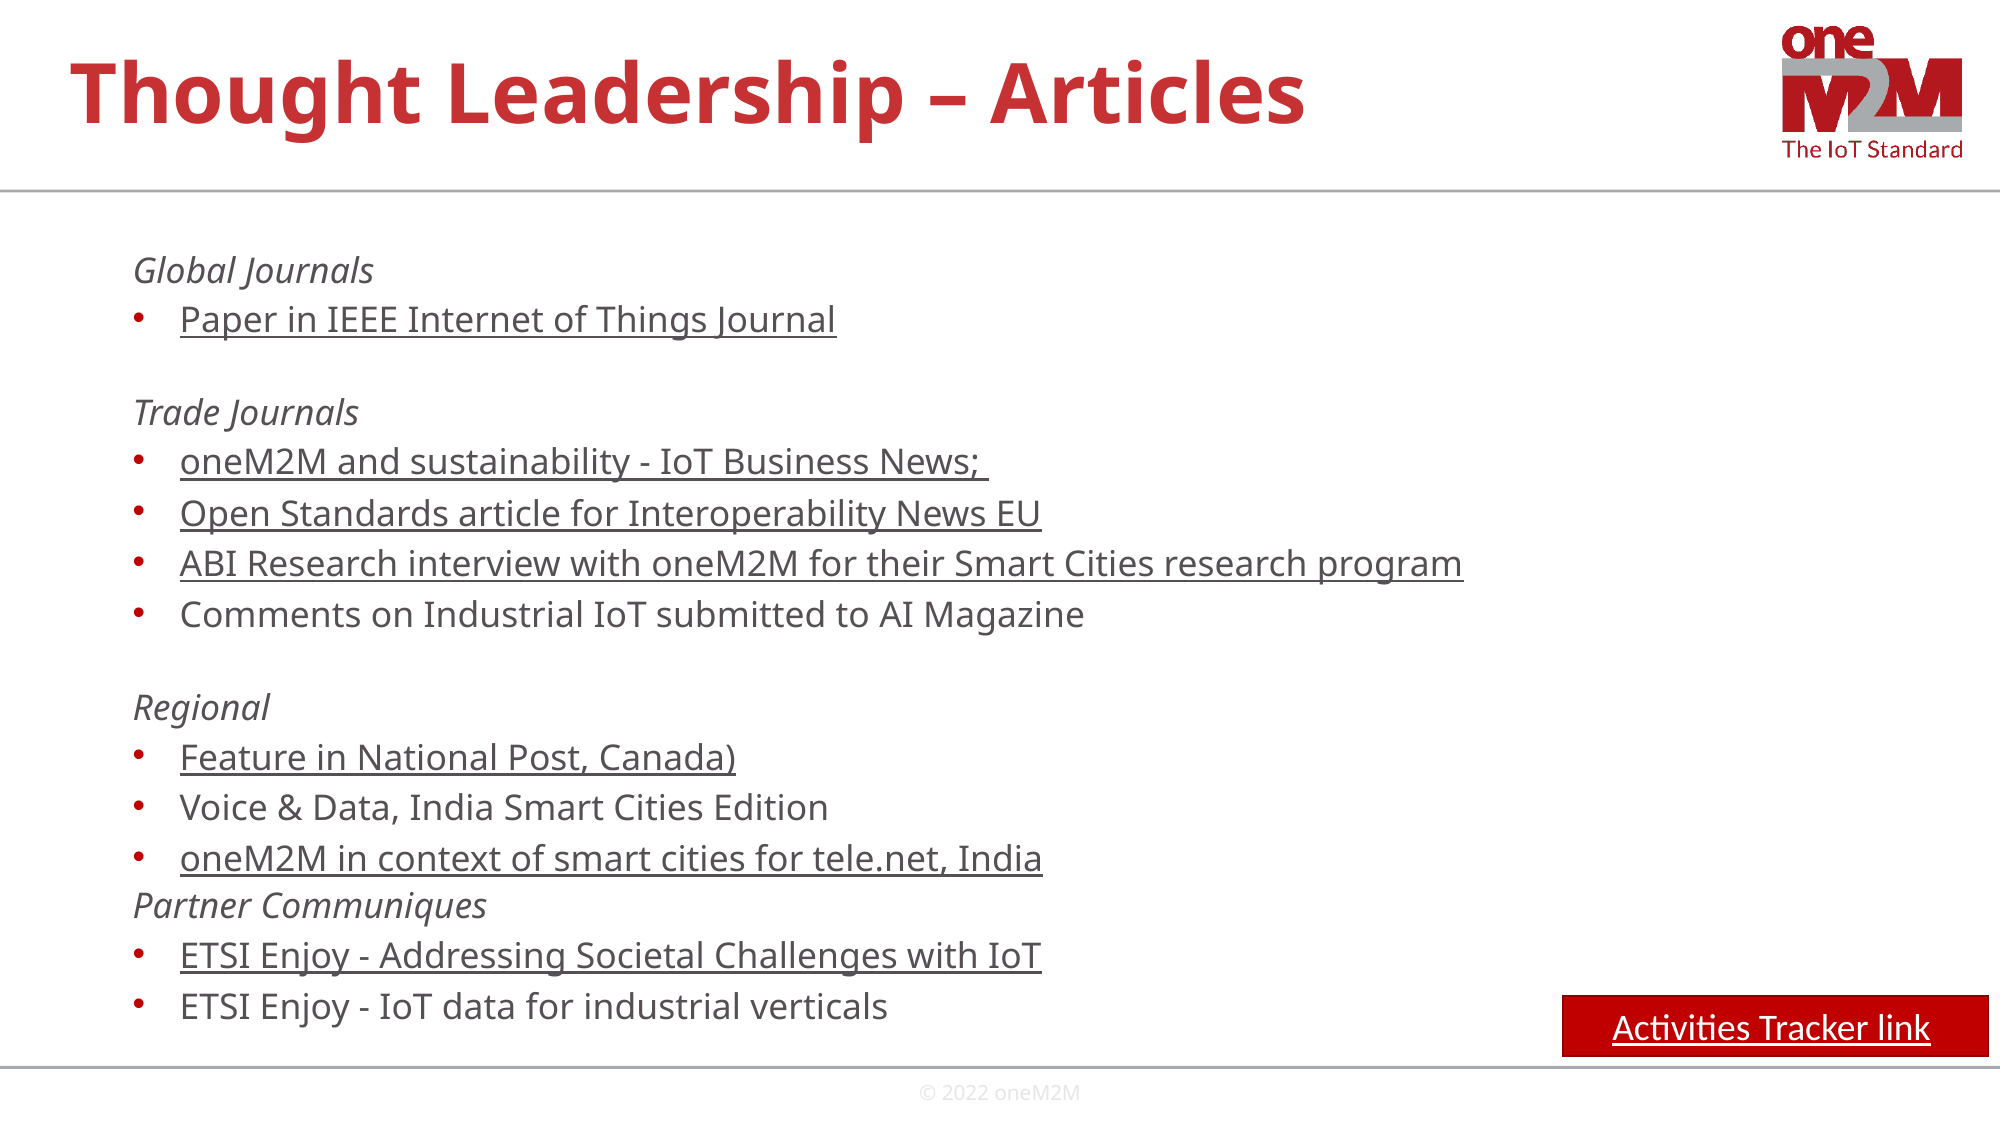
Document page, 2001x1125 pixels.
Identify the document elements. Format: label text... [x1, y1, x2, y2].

footer © 2022 oneM2M [662, 1042, 1338, 1103]
title Thought Leadership – Articles [54, 0, 1343, 193]
text_box Activities Tracker link [1562, 995, 1989, 1057]
picture [1772, 17, 1971, 166]
list Global Journals Paper in IEEE Internet of Things Journal Trade Journals oneM2M and sustainability - IoT Business News; Open Standards article for Interoperability News EU ABI Research interview with oneM2M for their Smart Cities research program Comments on Industrial IoT submitted to AI Magazine Regional Feature in National Post, Canada) Voice & Data, India Smart Cities Edition oneM2M in context of smart cities for tele.net, India Partner Communiques ETSI Enjoy - Addressing Societal Challenges with IoT ETSI Enjoy - IoT data for industrial verticals [54, 245, 1780, 1043]
